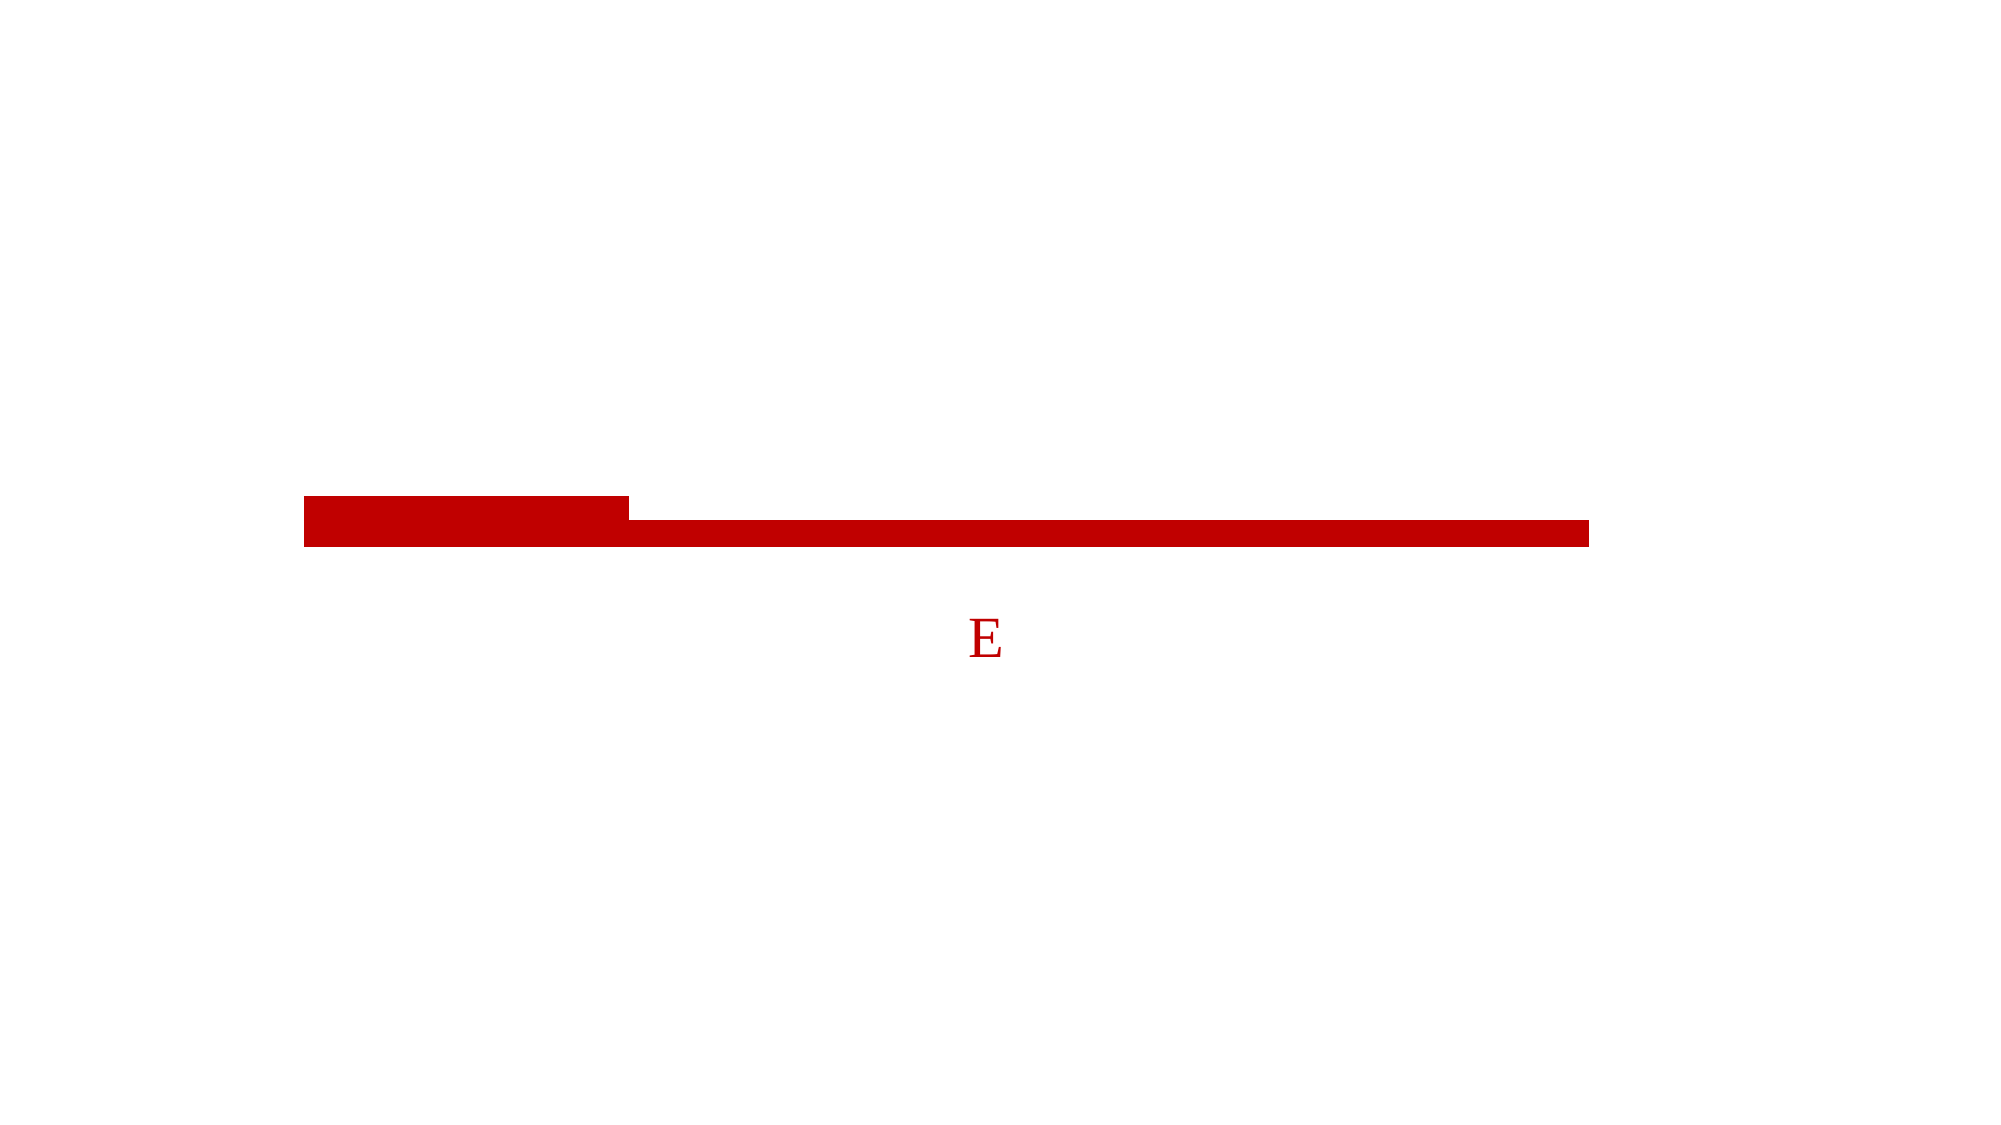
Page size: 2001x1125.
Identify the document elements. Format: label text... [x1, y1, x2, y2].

text_box E [953, 591, 1047, 676]
